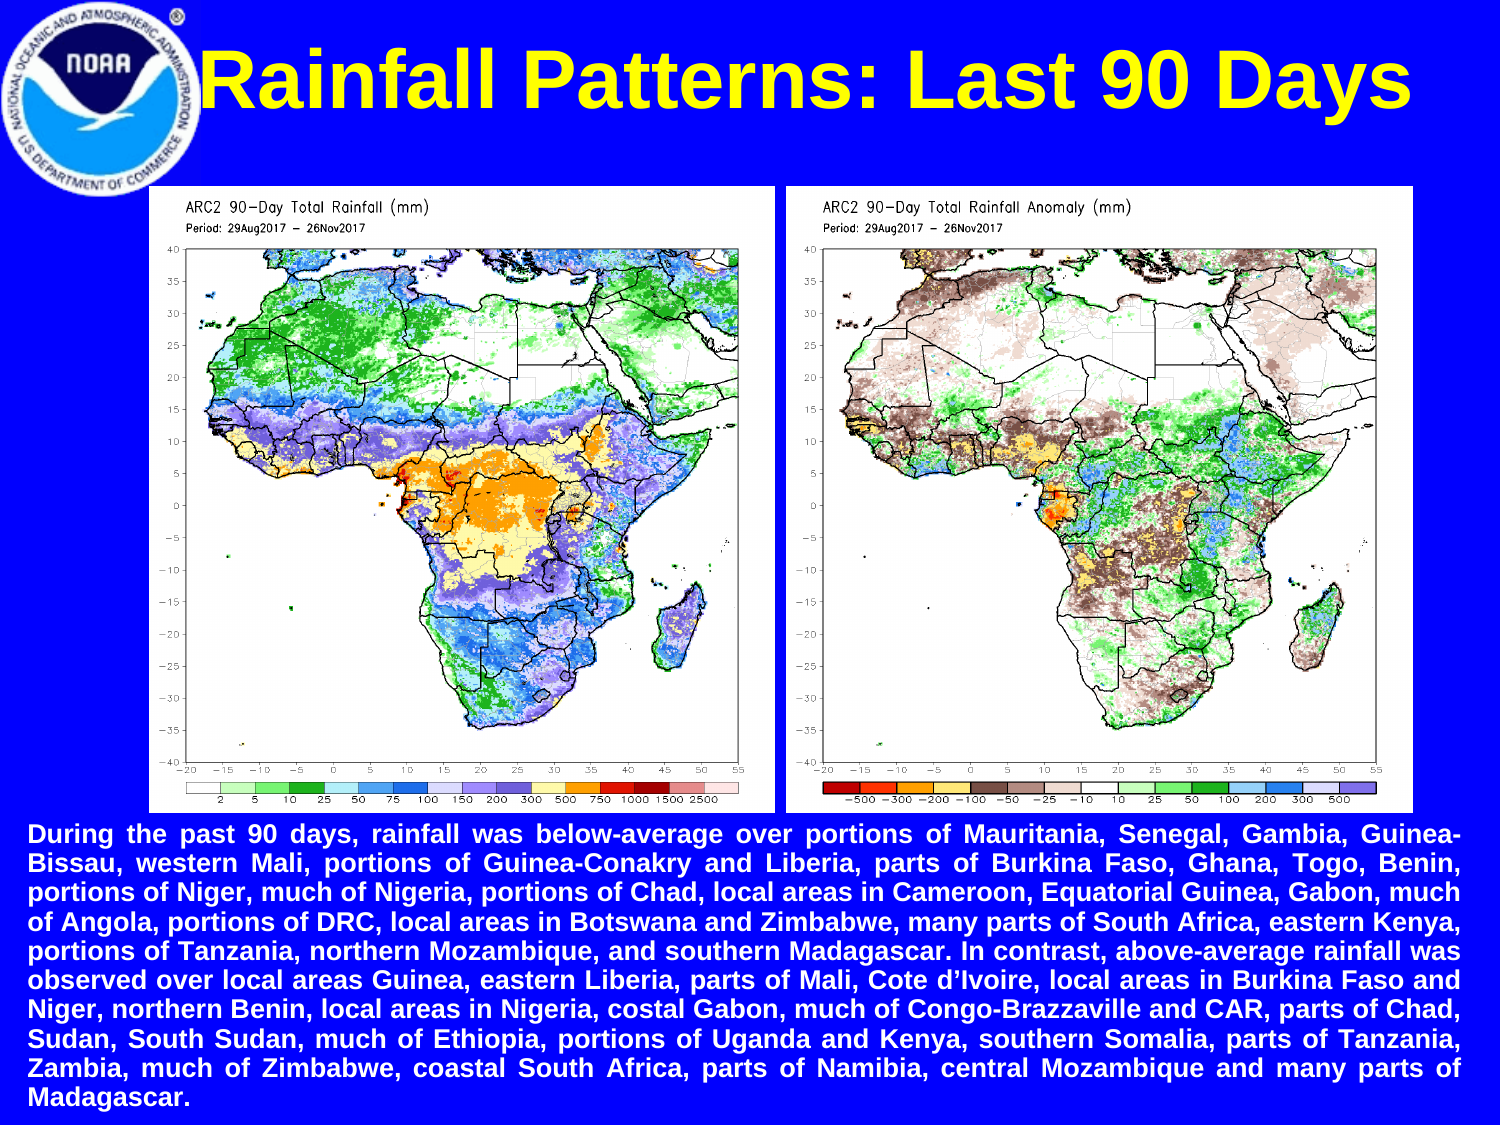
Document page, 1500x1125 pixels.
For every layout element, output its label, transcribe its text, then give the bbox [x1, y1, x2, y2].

text_box During the past 90 days, rainfall was below-average over portions of Mauritania, Senegal, Gambia, Guinea-Bissau, western Mali, portions of Guinea-Conakry and Liberia, parts of Burkina Faso, Ghana, Togo, Benin, portions of Niger, much of Nigeria, portions of Chad, local areas in Cameroon, Equatorial Guinea, Gabon, much of Angola, portions of DRC, local areas in Botswana and Zimbabwe, many parts of South Africa, eastern Kenya, portions of Tanzania, northern Mozambique, and southern Madagascar. In contrast, above-average rainfall was observed over local areas Guinea, eastern Liberia, parts of Mali, Cote d’Ivoire, local areas in Burkina Faso and Niger, northern Benin, local areas in Nigeria, costal Gabon, much of Congo-Brazzaville and CAR, parts of Chad, Sudan, South Sudan, much of Ethiopia, portions of Uganda and Kenya, southern Somalia, parts of Tanzania, Zambia, much of Zimbabwe, coastal South Africa, parts of Namibia, central Mozambique and many parts of Madagascar. [12, 812, 1475, 1121]
picture [786, 186, 1413, 813]
picture [0, 0, 775, 813]
title Rainfall Patterns: Last 90 Days [174, 0, 1438, 150]
